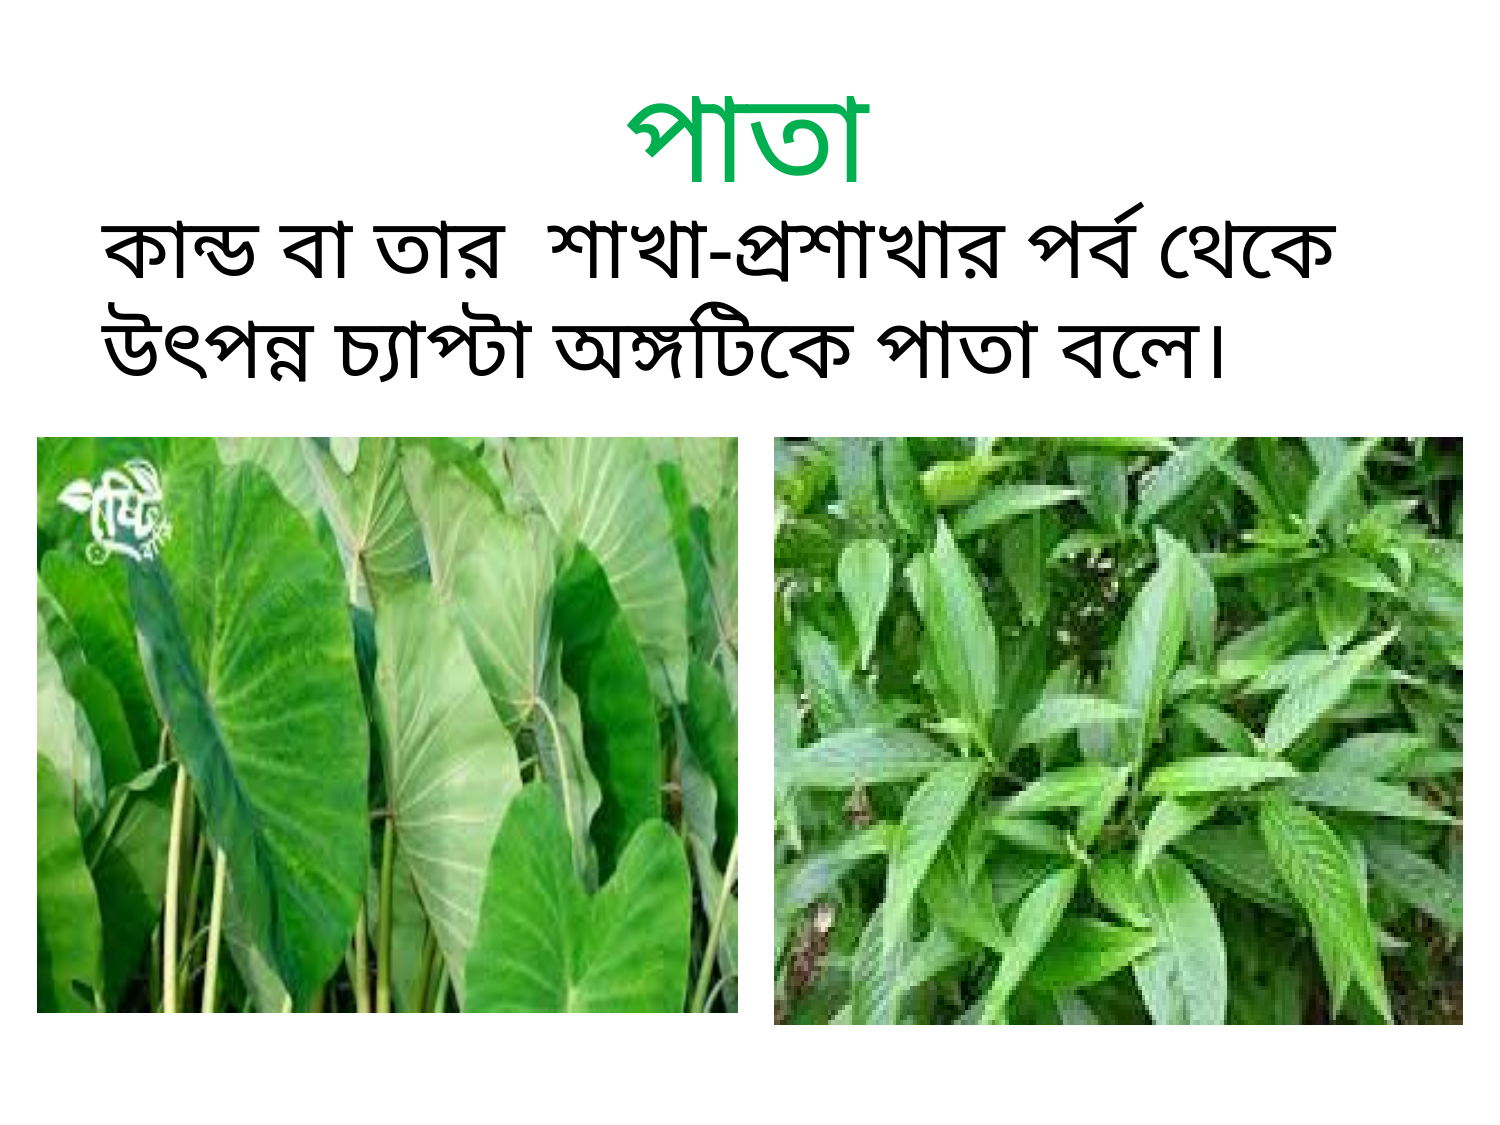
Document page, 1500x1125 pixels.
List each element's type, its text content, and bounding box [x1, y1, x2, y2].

picture [37, 437, 738, 1013]
picture [774, 437, 1463, 1026]
text_box পাতা [609, 49, 917, 187]
text_box কান্ড বা তার শাখা-প্রশাখার পর্ব থেকে উৎপন্ন চ্যাপ্টা অঙ্গটিকে পাতা বলে। [87, 187, 1425, 403]
